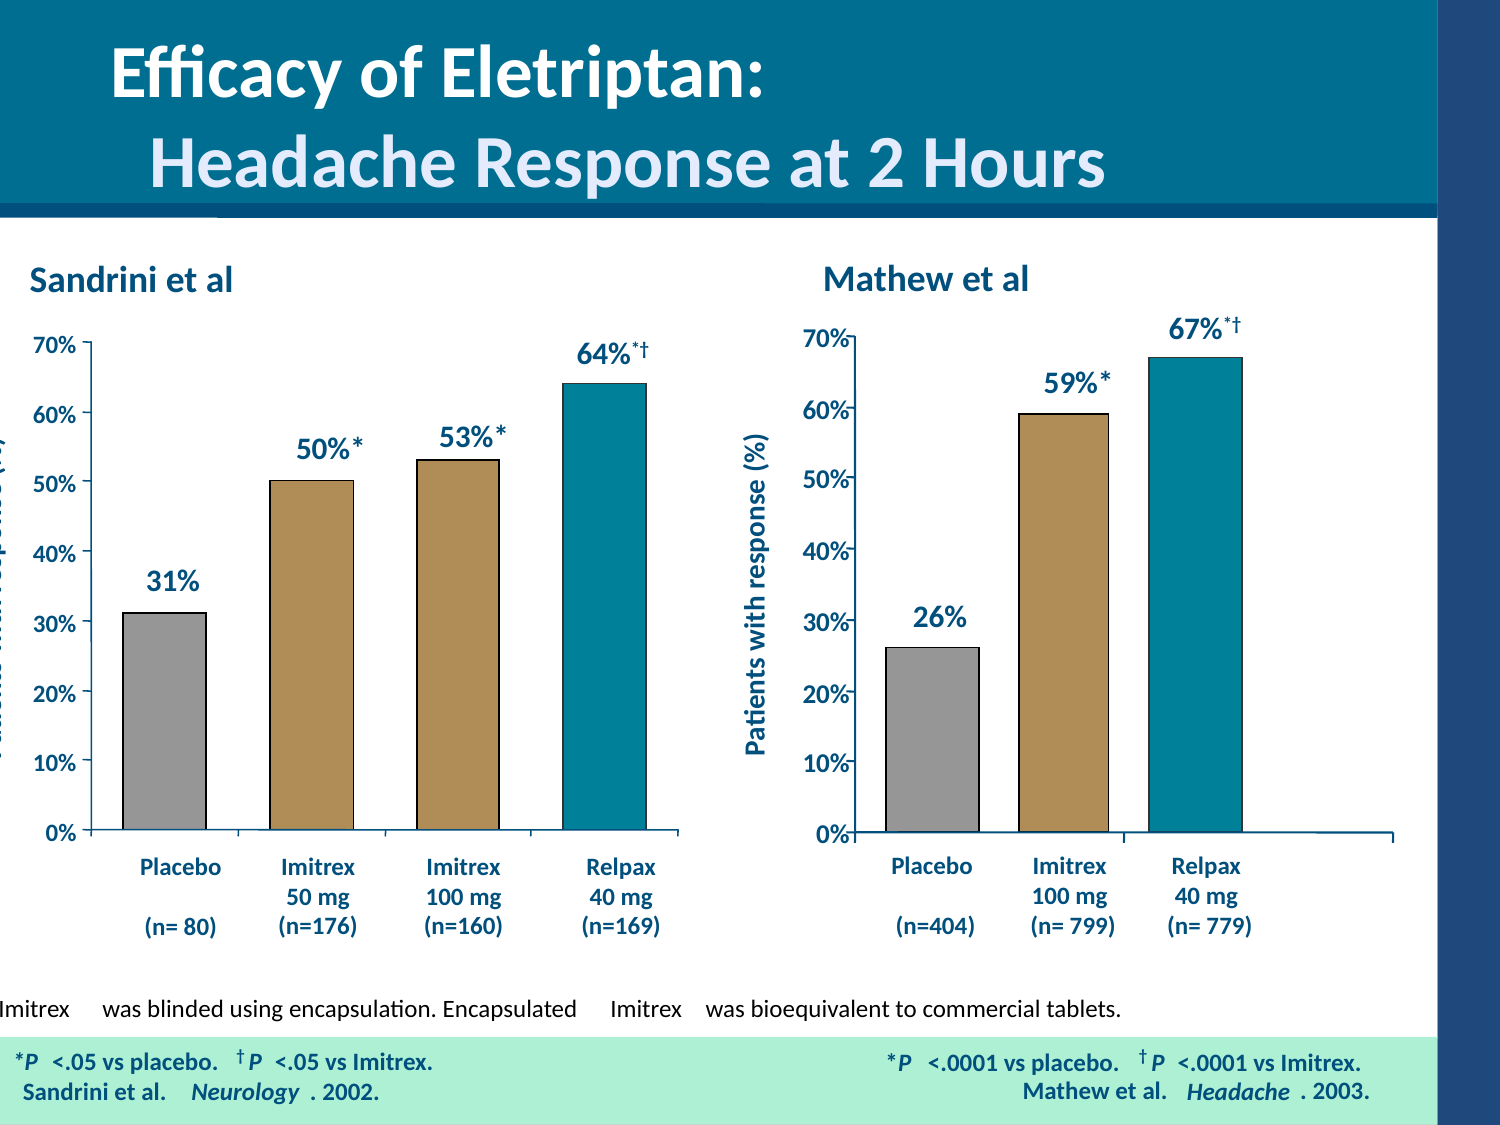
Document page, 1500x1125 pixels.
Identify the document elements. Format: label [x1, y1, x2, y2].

text_box [0, 0, 1438, 1125]
